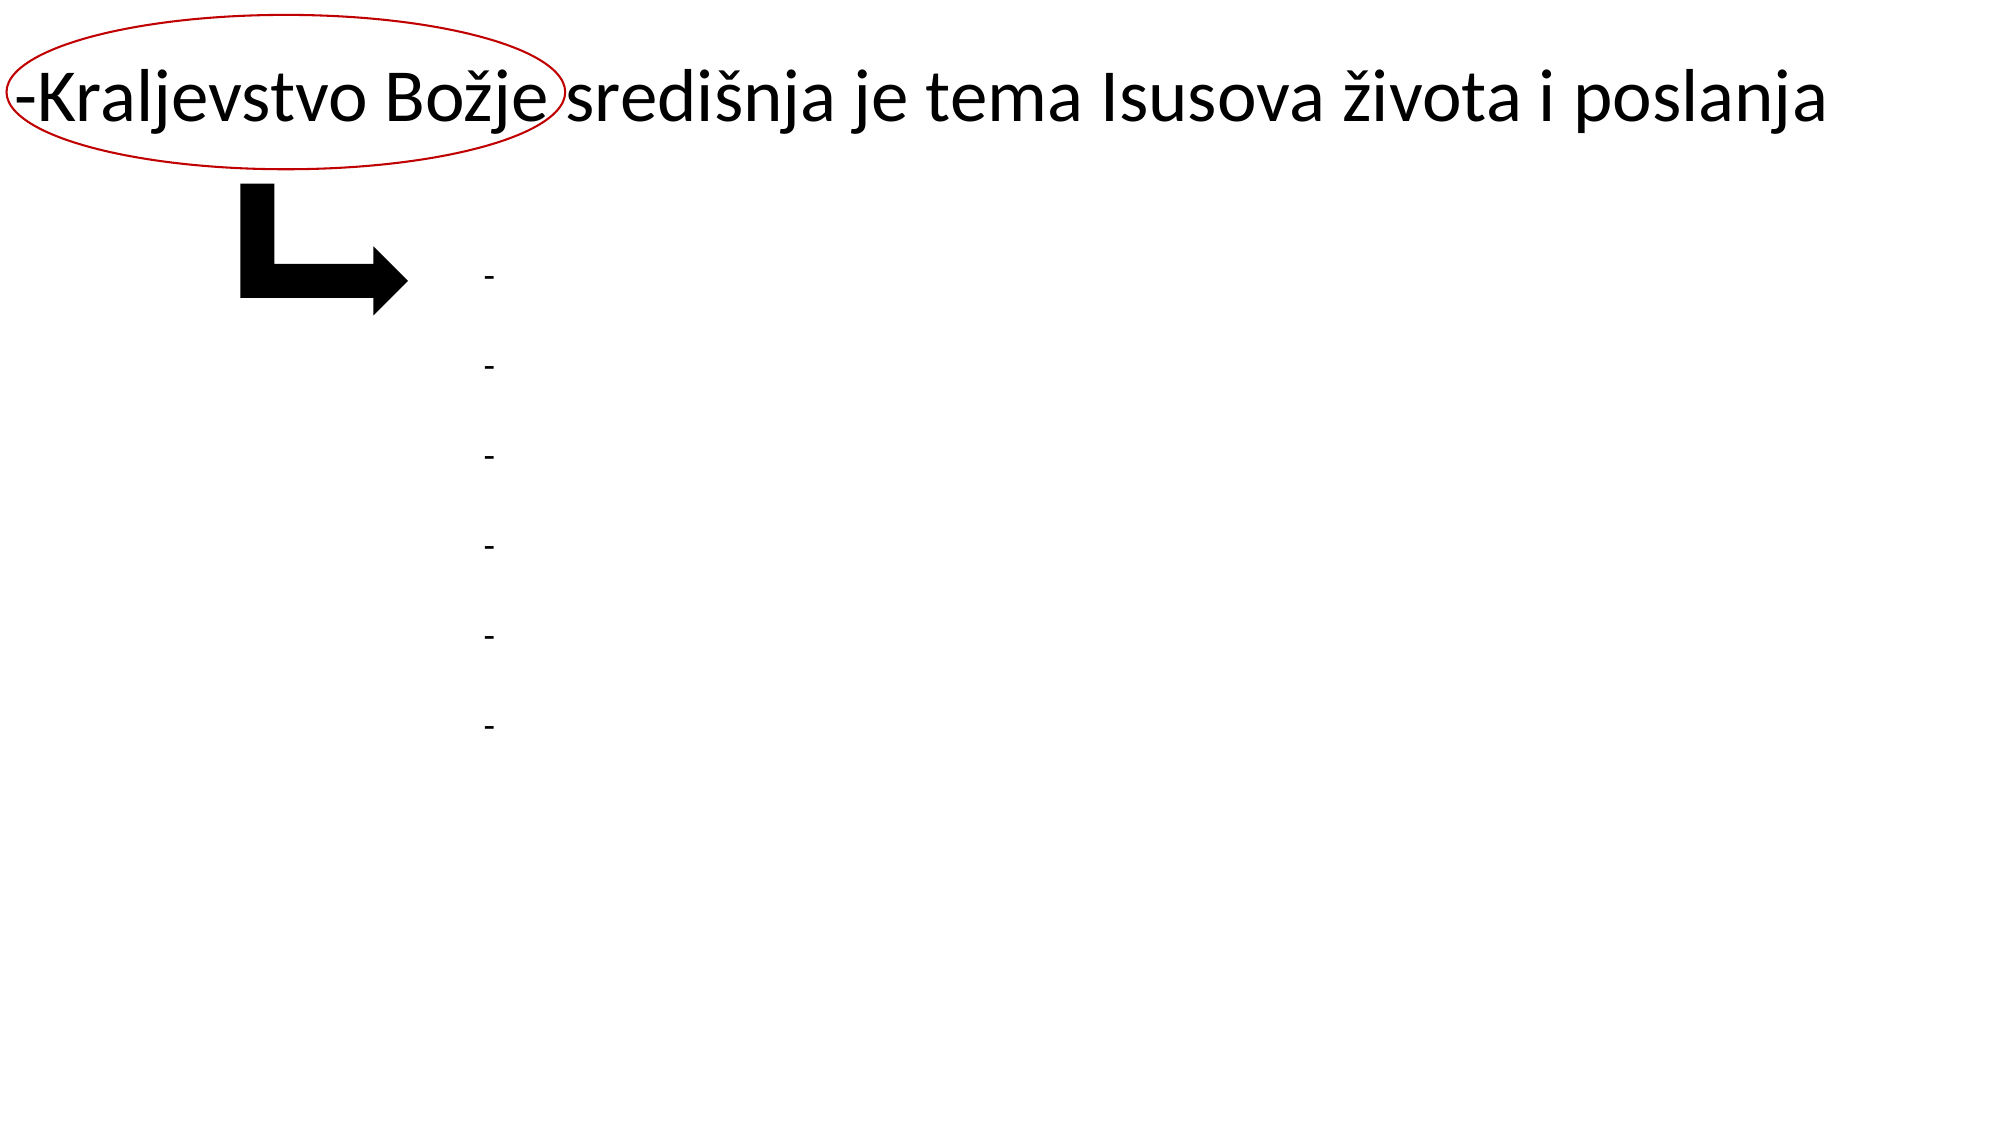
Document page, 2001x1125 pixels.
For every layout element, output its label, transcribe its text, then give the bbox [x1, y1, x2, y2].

text_box [5, 13, 567, 171]
text_box - - - - - - [468, 243, 1257, 754]
text_box -Kraljevstvo Božje središnja je tema Isusova života i poslanja [496, 39, 2000, 144]
text_box -Kraljevstvo Božje središnja je tema Isusova života i poslanja [0, 39, 76, 144]
text_box [240, 183, 408, 316]
